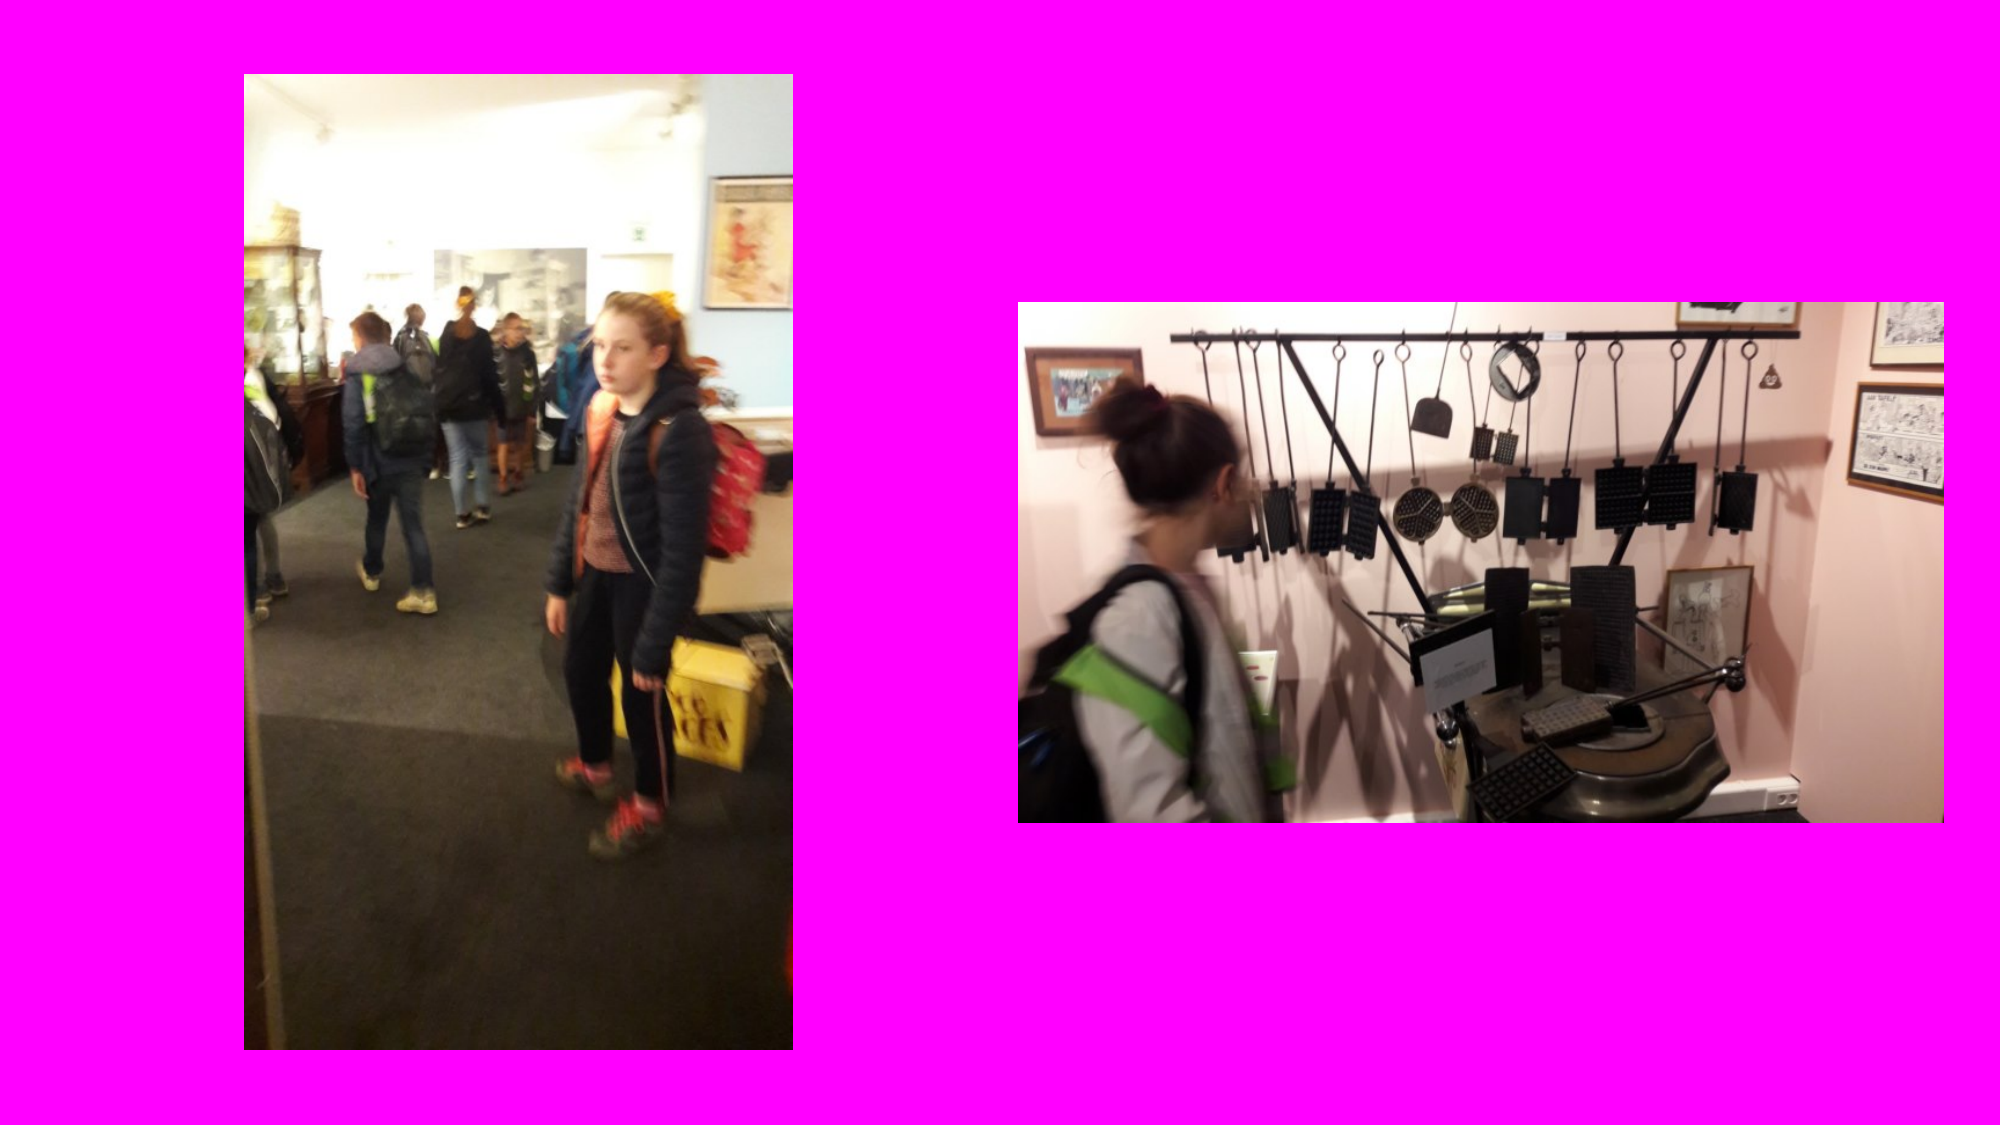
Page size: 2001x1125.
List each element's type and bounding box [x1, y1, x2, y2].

picture [1018, 302, 1944, 823]
picture [244, 74, 793, 1050]
